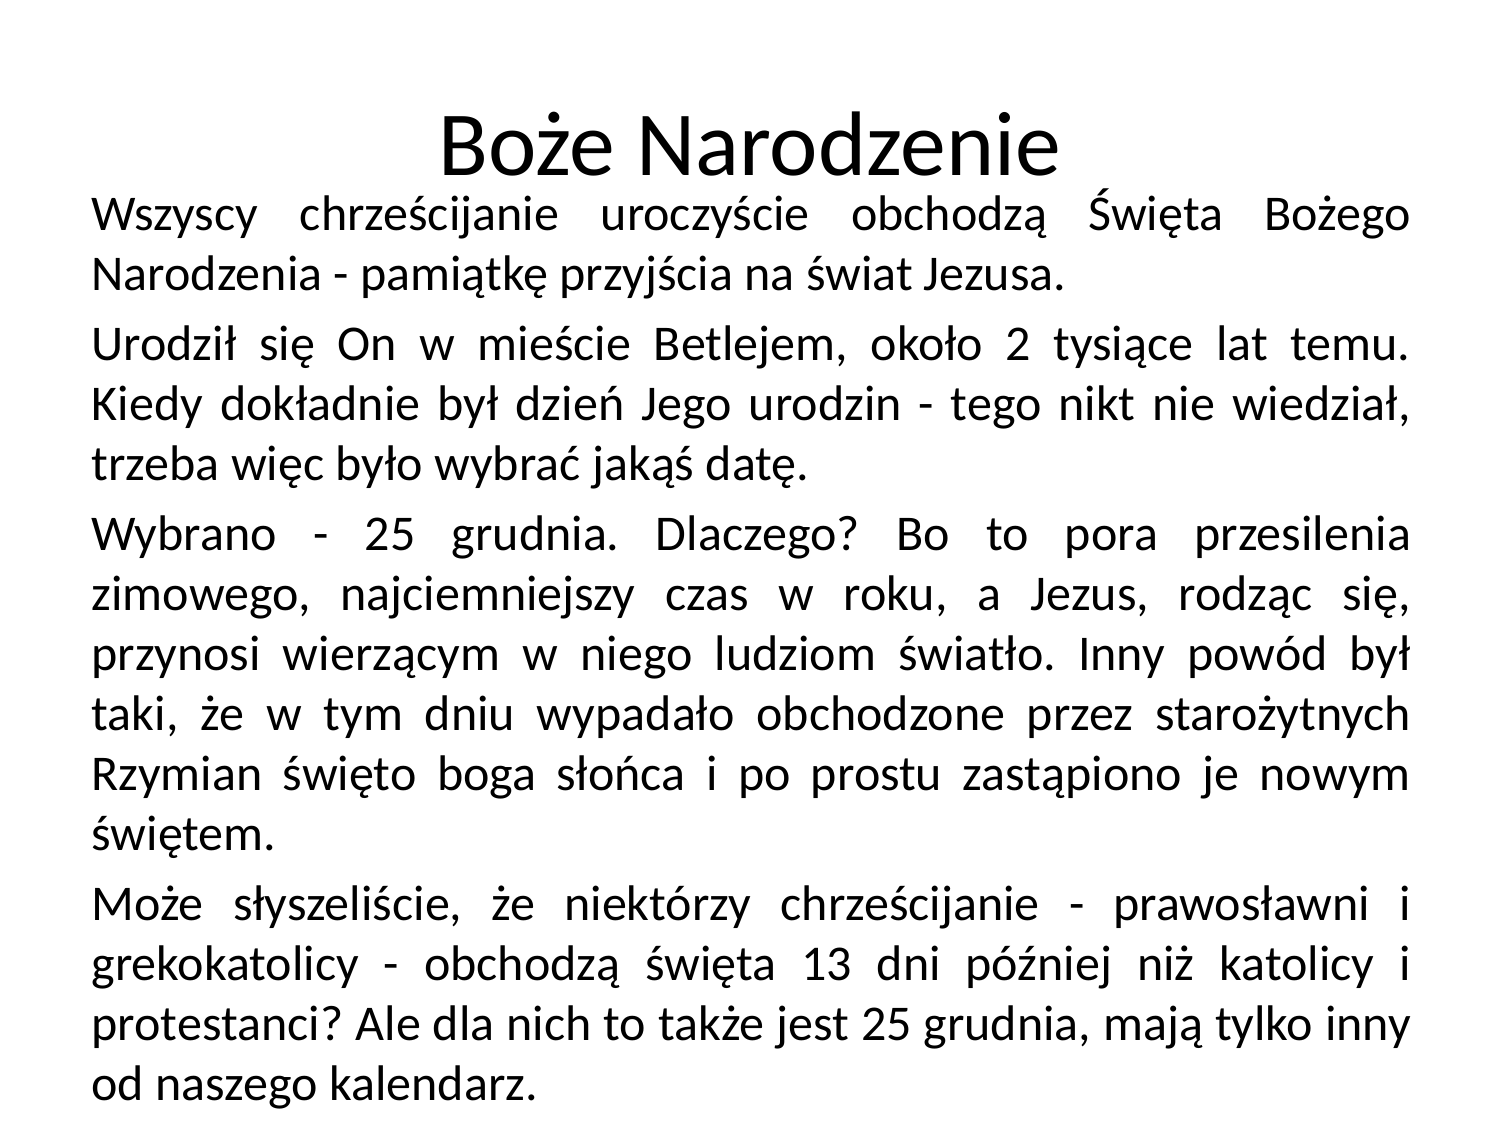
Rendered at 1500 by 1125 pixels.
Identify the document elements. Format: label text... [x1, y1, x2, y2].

title Boże Narodzenie [75, 45, 1425, 233]
list Wszyscy chrześcijanie uroczyście obchodzą Święta Bożego Narodzenia - pamiątkę przyjścia na świat Jezusa. Urodził się On w mieście Betlejem, około 2 tysiące lat temu. Kiedy dokładnie był dzień Jego urodzin - tego nikt nie wiedział, trzeba więc było wybrać jakąś datę. Wybrano - 25 grudnia. Dlaczego? Bo to pora przesilenia zimowego, najciemniejszy czas w roku, a Jezus, rodząc się, przynosi wierzącym w niego ludziom światło. Inny powód był taki, że w tym dniu wypadało obchodzone przez starożytnych Rzymian święto boga słońca i po prostu zastąpiono je nowym świętem. Może słyszeliście, że niektórzy chrześcijanie - prawosławni i grekokatolicy - obchodzą święta 13 dni później niż katolicy i protestanci? Ale dla nich to także jest 25 grudnia, mają tylko inny od naszego kalendarz. [76, 172, 1427, 970]
